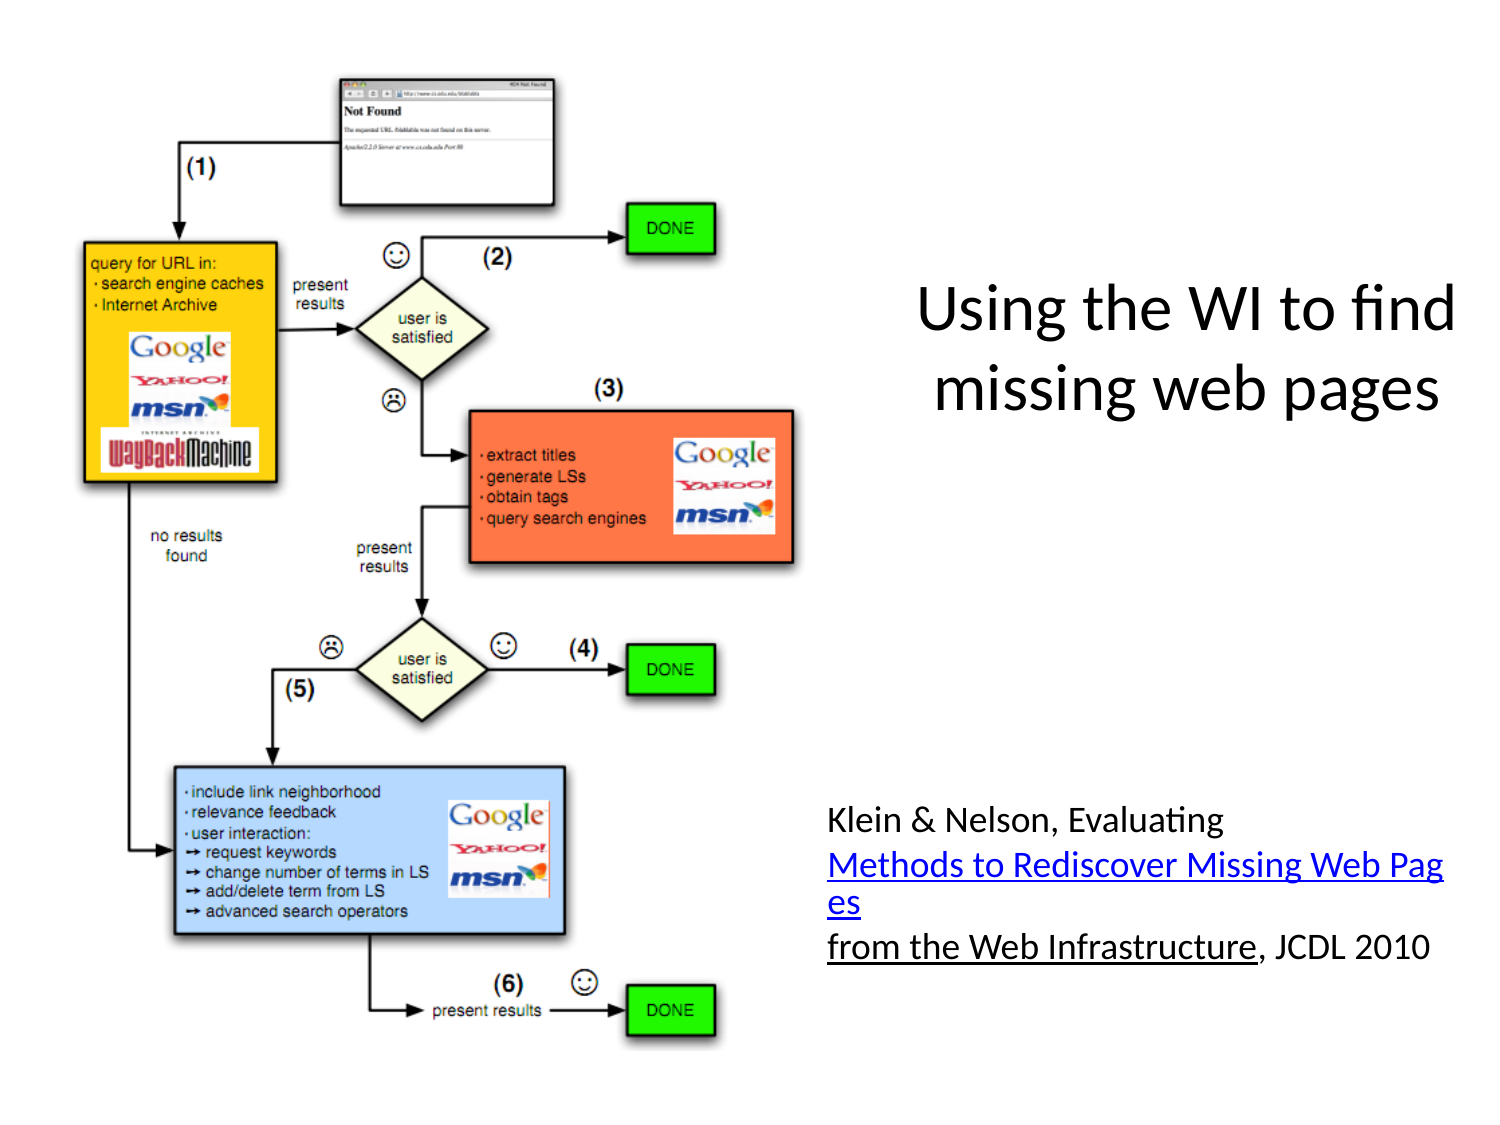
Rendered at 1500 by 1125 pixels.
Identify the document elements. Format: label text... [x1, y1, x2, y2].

title Using the WI to find missing web pages [900, 249, 1475, 438]
picture [49, 49, 813, 1052]
text_box Klein & Nelson, Evaluating Methods to Rediscover Missing Web Pages from the Web Infrastructure, JCDL 2010 [816, 787, 1463, 938]
